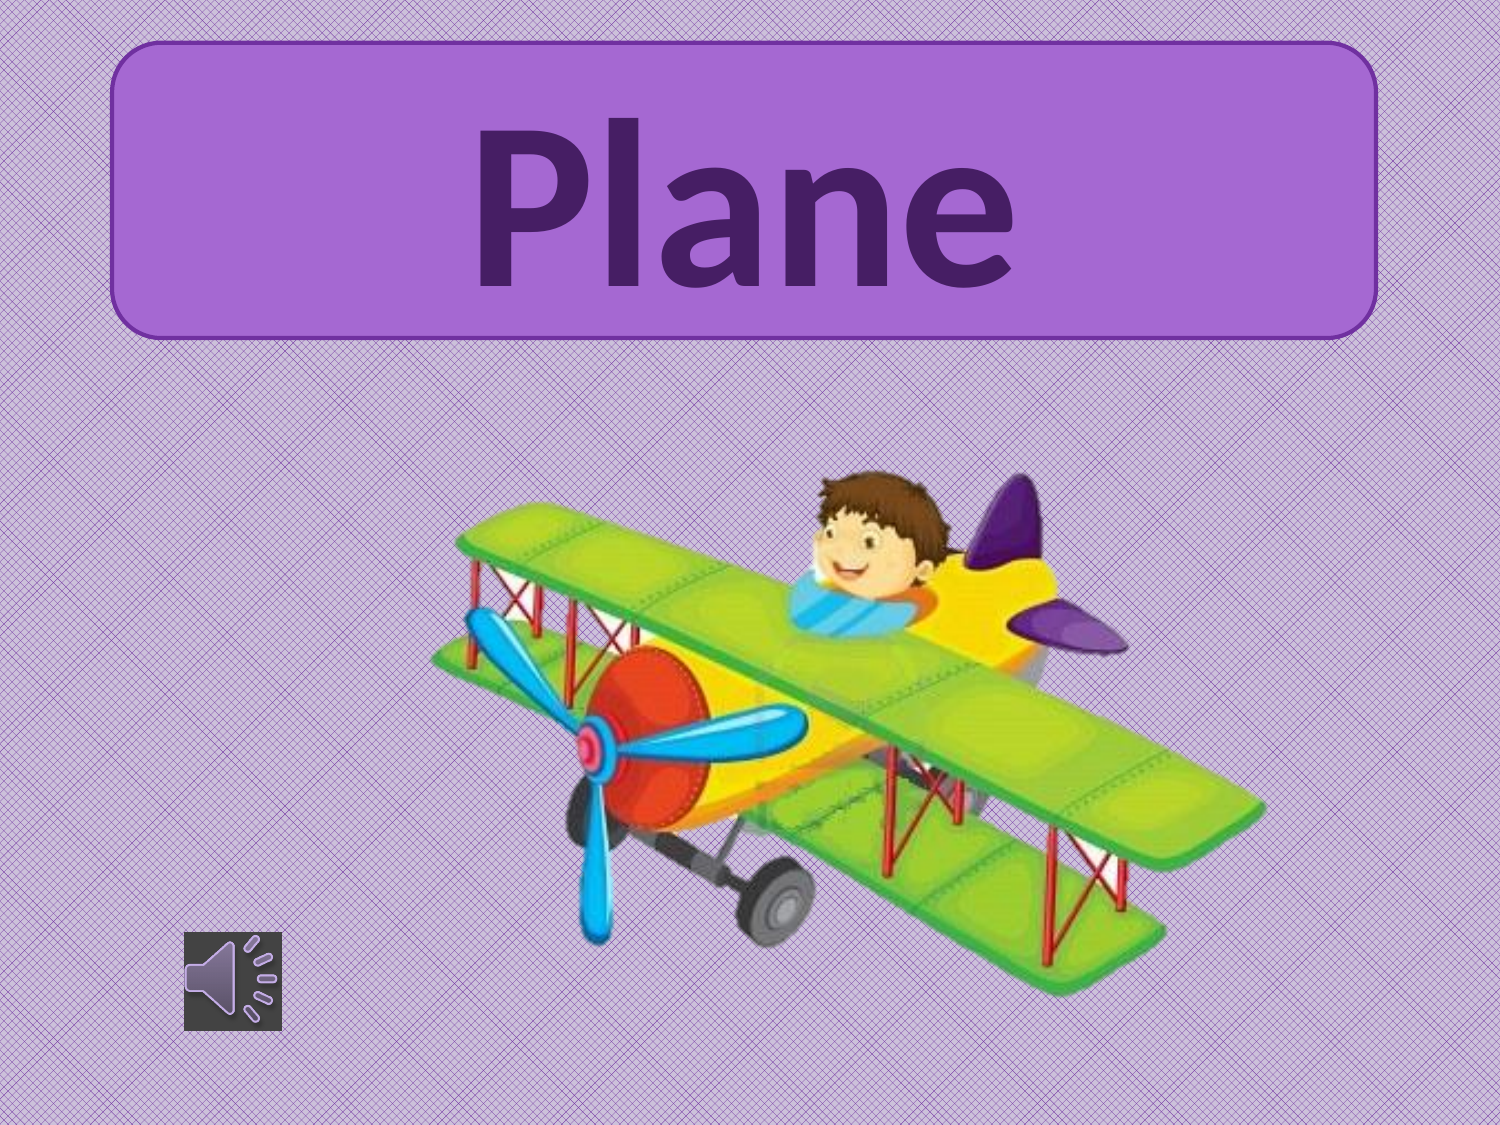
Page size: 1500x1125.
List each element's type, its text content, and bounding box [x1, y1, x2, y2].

picture [183, 931, 284, 1032]
text_box Plane [109, 40, 1379, 341]
picture [407, 432, 1296, 1035]
